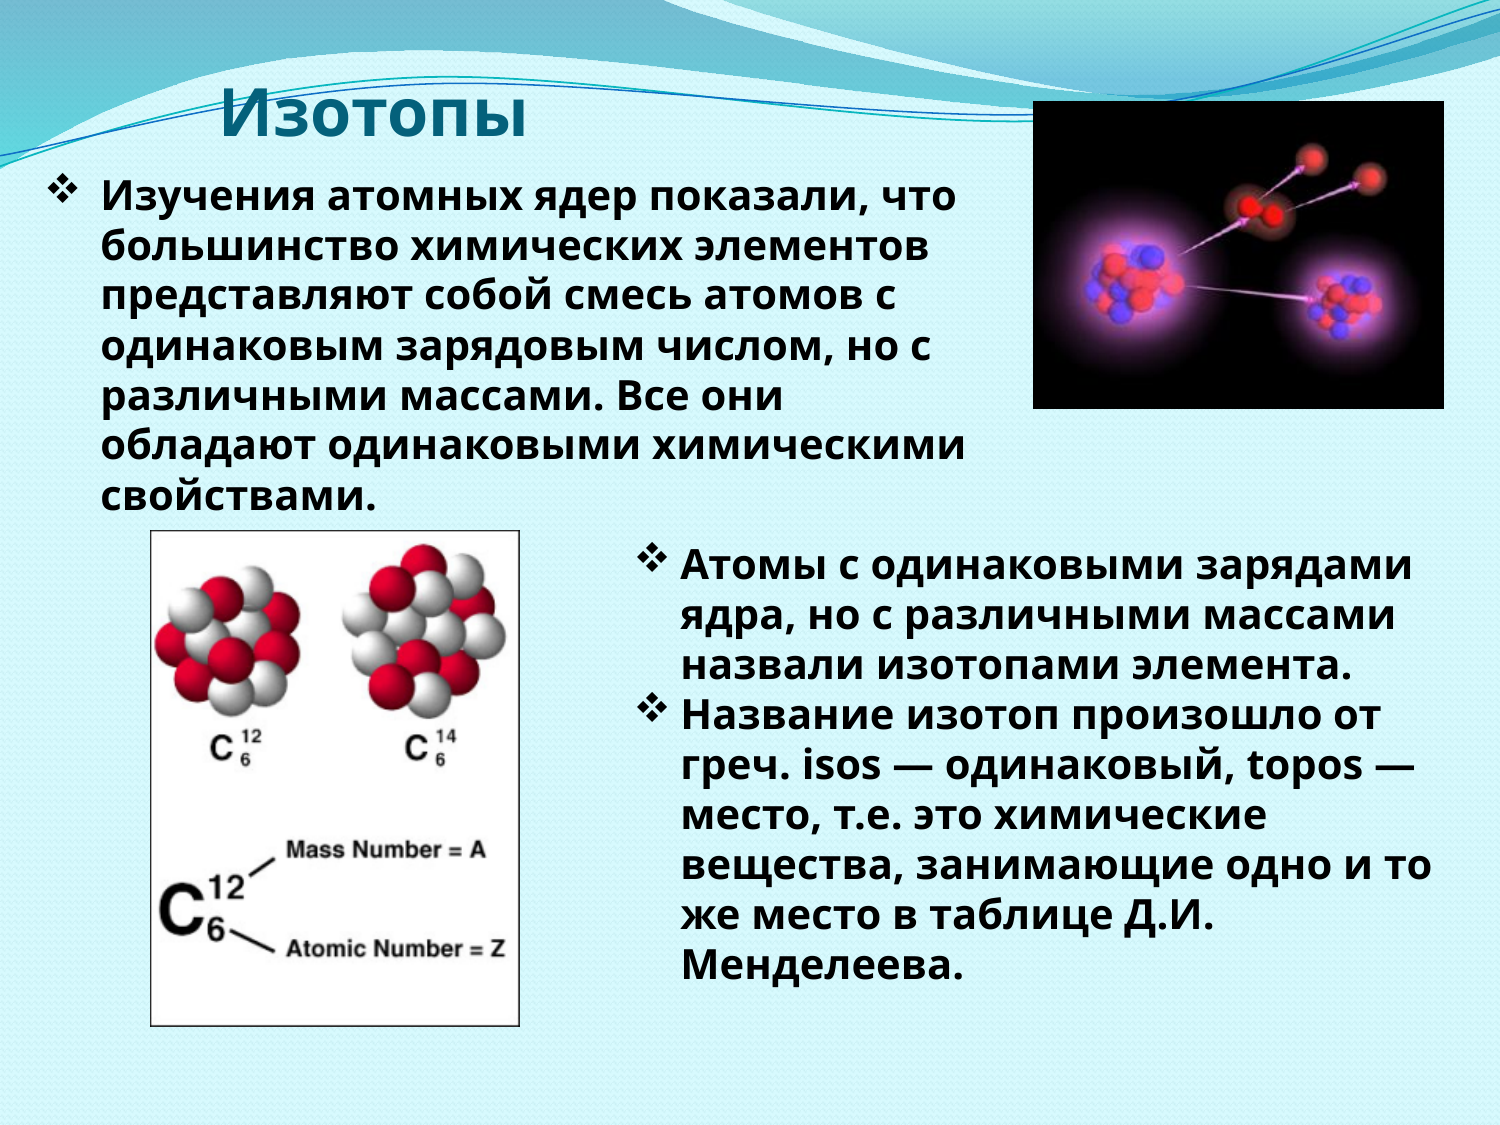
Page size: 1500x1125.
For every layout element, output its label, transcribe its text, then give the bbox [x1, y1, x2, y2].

text_box Изучения атомных ядер показали, что большинство химических элементов представляют собой смесь атомов с одинаковым зарядовым числом, но с различными массами. Все они обладают одинаковыми химическими свойствами. [29, 160, 1010, 526]
picture [1033, 101, 1444, 410]
title Изотопы [218, 54, 563, 150]
picture [149, 529, 520, 1027]
text_box Атомы с одинаковыми зарядами ядра, но с различными массами назвали изотопами элемента. Название изотоп произошло от греч. isos — одинаковый, topos — место, т.е. это химические вещества, занимающие одно и то же место в таблице Д.И. Менделеева. [618, 530, 1449, 996]
